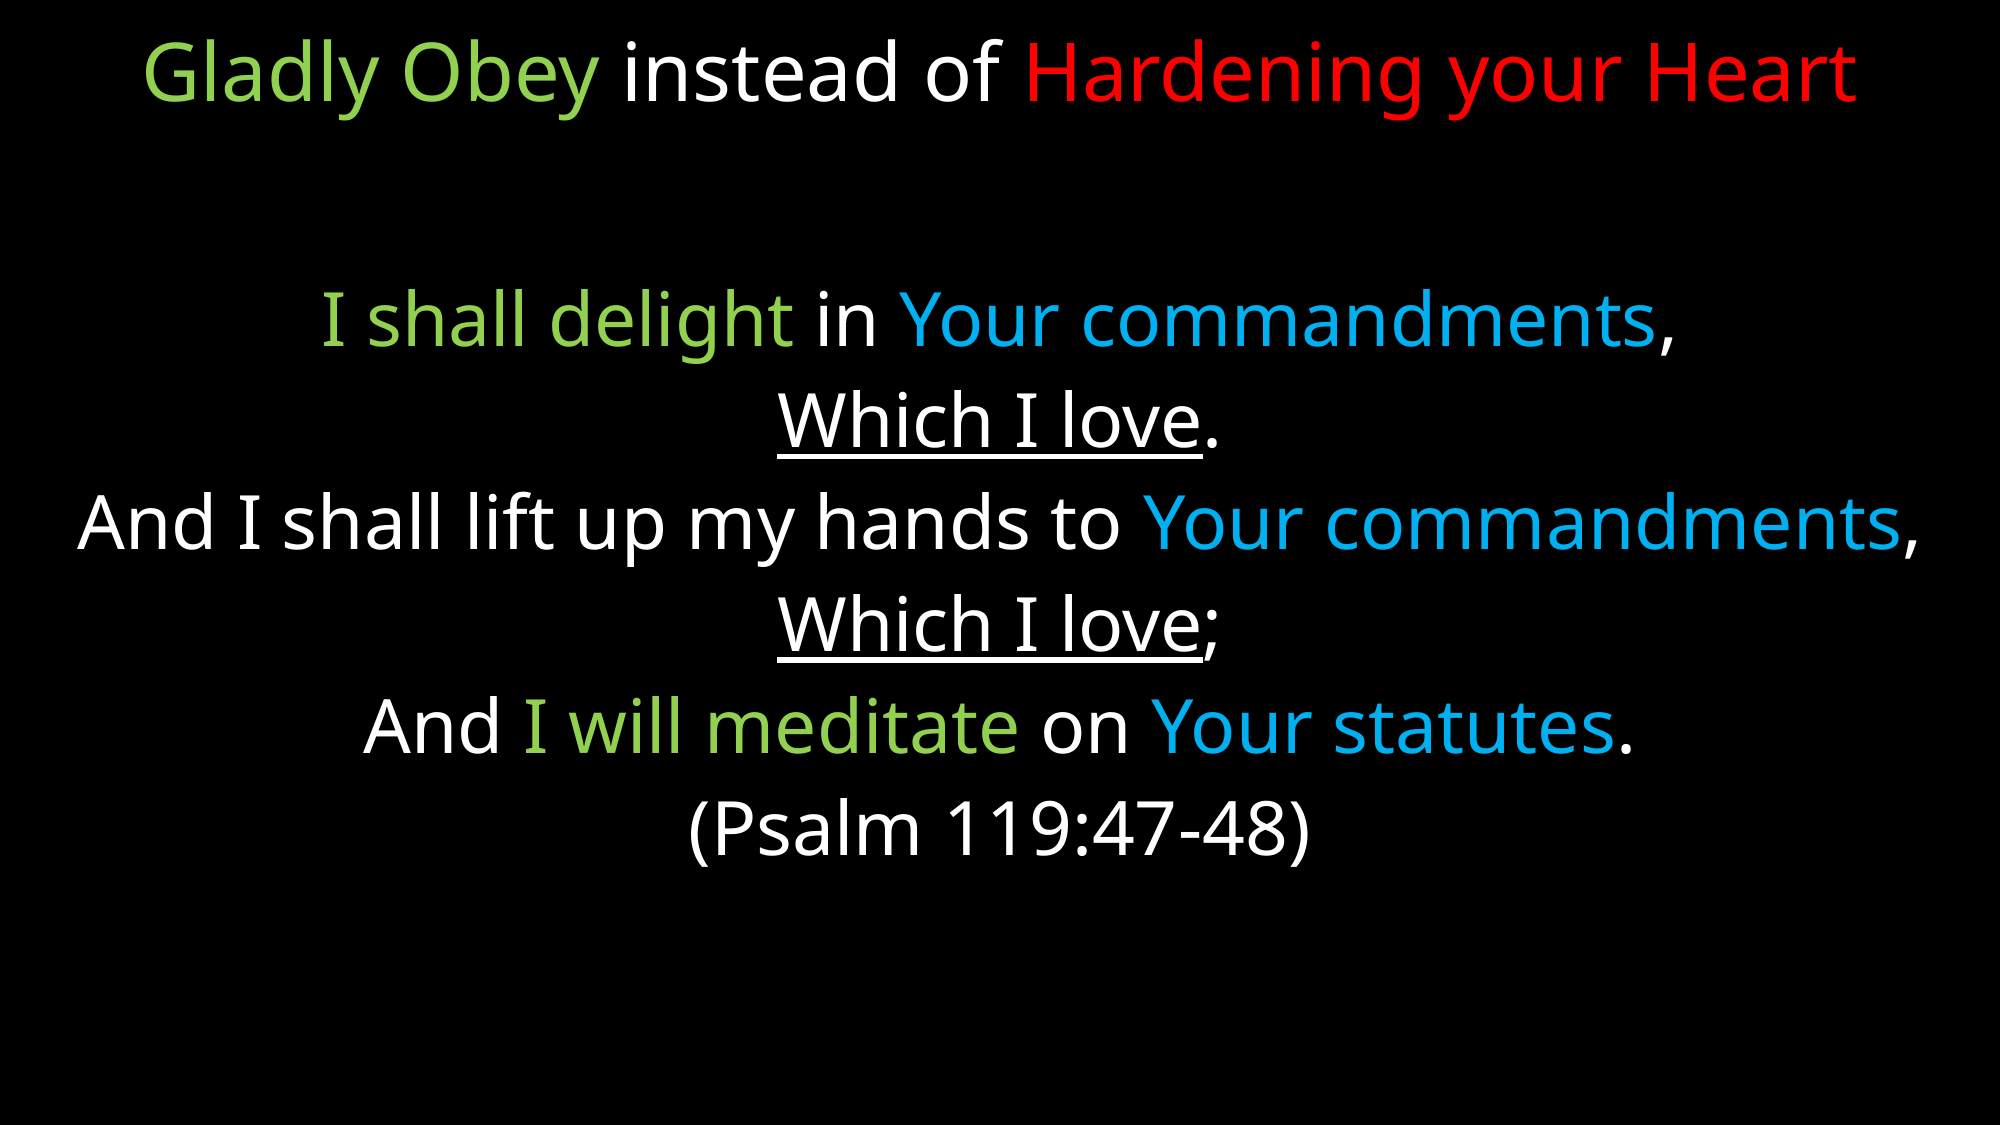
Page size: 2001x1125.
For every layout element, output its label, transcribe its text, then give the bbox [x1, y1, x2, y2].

list I shall delight in Your commandments, Which I love. And I shall lift up my hands to Your commandments, Which I love; And I will meditate on Your statutes. (Psalm 119:47-48) [0, 163, 2000, 1125]
title Gladly Obey instead of Hardening your Heart [0, 0, 2000, 150]
